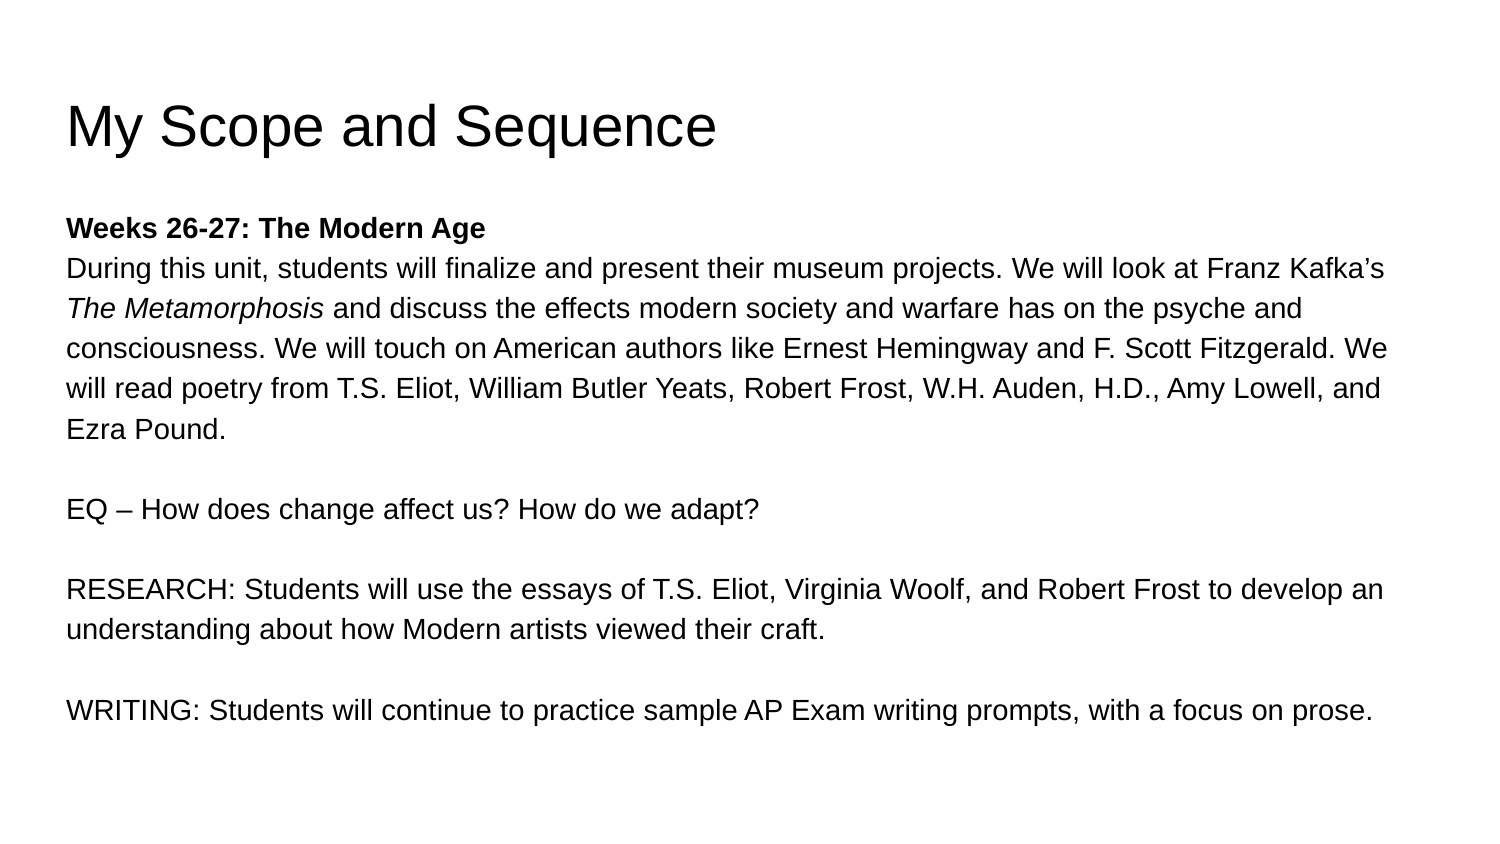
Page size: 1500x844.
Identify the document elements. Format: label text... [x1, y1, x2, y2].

title My Scope and Sequence [51, 72, 1449, 167]
list Weeks 26-27: The Modern Age During this unit, students will finalize and present their museum projects. We will look at Franz Kafka’s The Metamorphosis and discuss the effects modern society and warfare has on the psyche and consciousness. We will touch on American authors like Ernest Hemingway and F. Scott Fitzgerald. We will read poetry from T.S. Eliot, William Butler Yeats, Robert Frost, W.H. Auden, H.D., Amy Lowell, and Ezra Pound. EQ – How does change affect us? How do we adapt? RESEARCH: Students will use the essays of T.S. Eliot, Virginia Woolf, and Robert Frost to develop an understanding about how Modern artists viewed their craft. WRITING: Students will continue to practice sample AP Exam writing prompts, with a focus on prose. [51, 189, 1449, 750]
